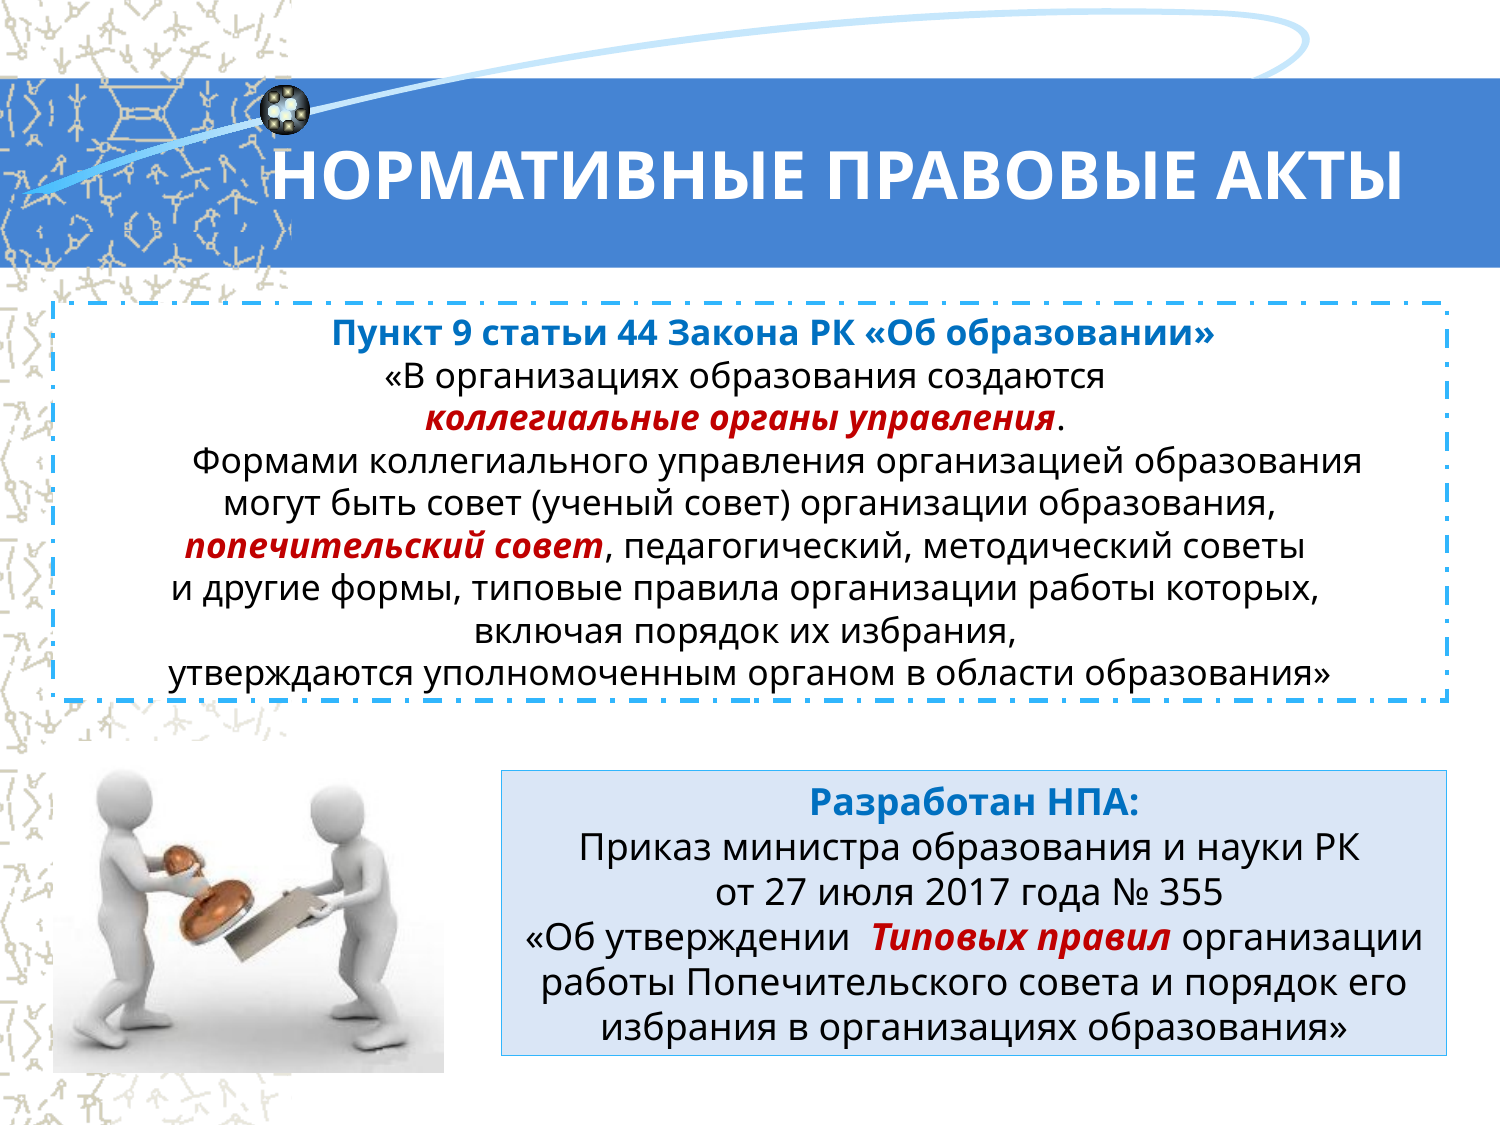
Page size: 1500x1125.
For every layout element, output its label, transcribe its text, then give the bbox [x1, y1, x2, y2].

text_box Пункт 9 статьи 44 Закона РК «Об образовании» «В организациях образования создаются коллегиальные органы управления. Формами коллегиального управления организацией образования могут быть совет (ученый совет) организации образования, попечительский совет, педагогический, методический советы и другие формы, типовые правила организации работы которых, включая порядок их избрания, утверждаются уполномоченным органом в области образования» [53, 302, 1447, 701]
title НОРМАТИВНЫЕ ПРАВОВЫЕ АКТЫ [177, 125, 1500, 268]
text_box Разработан НПА: Приказ министра образования и науки РК от 27 июля 2017 года № 355 «Об утверждении Типовых правил организации работы Попечительского совета и порядок его избрания в организациях образования» [501, 770, 1447, 1056]
picture [0, 0, 445, 1125]
